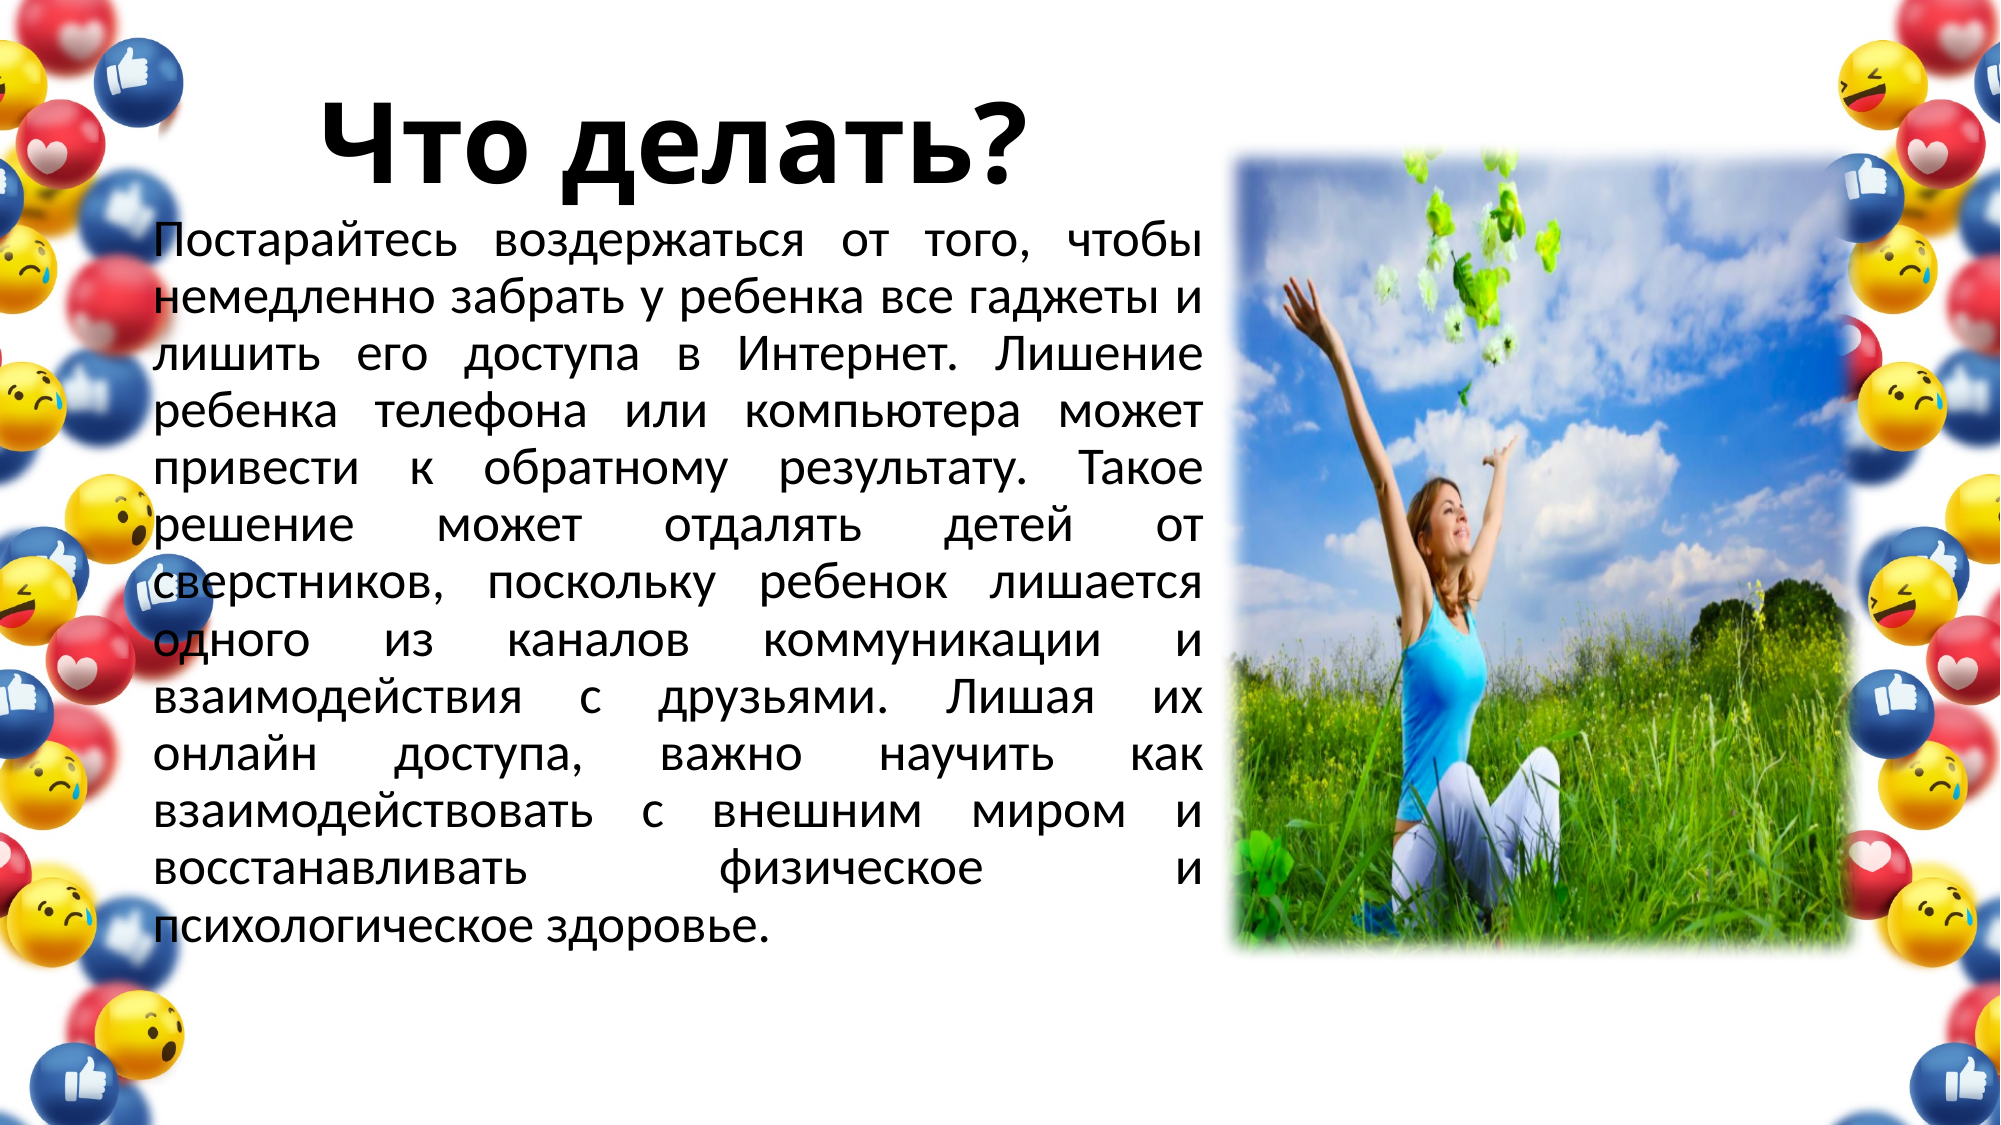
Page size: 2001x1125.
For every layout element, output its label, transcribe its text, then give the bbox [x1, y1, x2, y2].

title Что делать? [137, 75, 1211, 202]
picture [0, 0, 2000, 1125]
list Постарайтесь воздержаться от того, чтобы немедленно забрать у ребенка все гаджеты и лишить его доступа в Интернет. Лишение ребенка телефона или компьютера может привести к обратному результату. Такое решение может отдалять детей от сверстников, поскольку ребенок лишается одного из каналов коммуникации и взаимодействия с друзьями. Лишая их онлайн доступа, важно научить как взаимодействовать с внешним миром и восстанавливать физическое и психологическое здоровье. [137, 202, 1219, 963]
